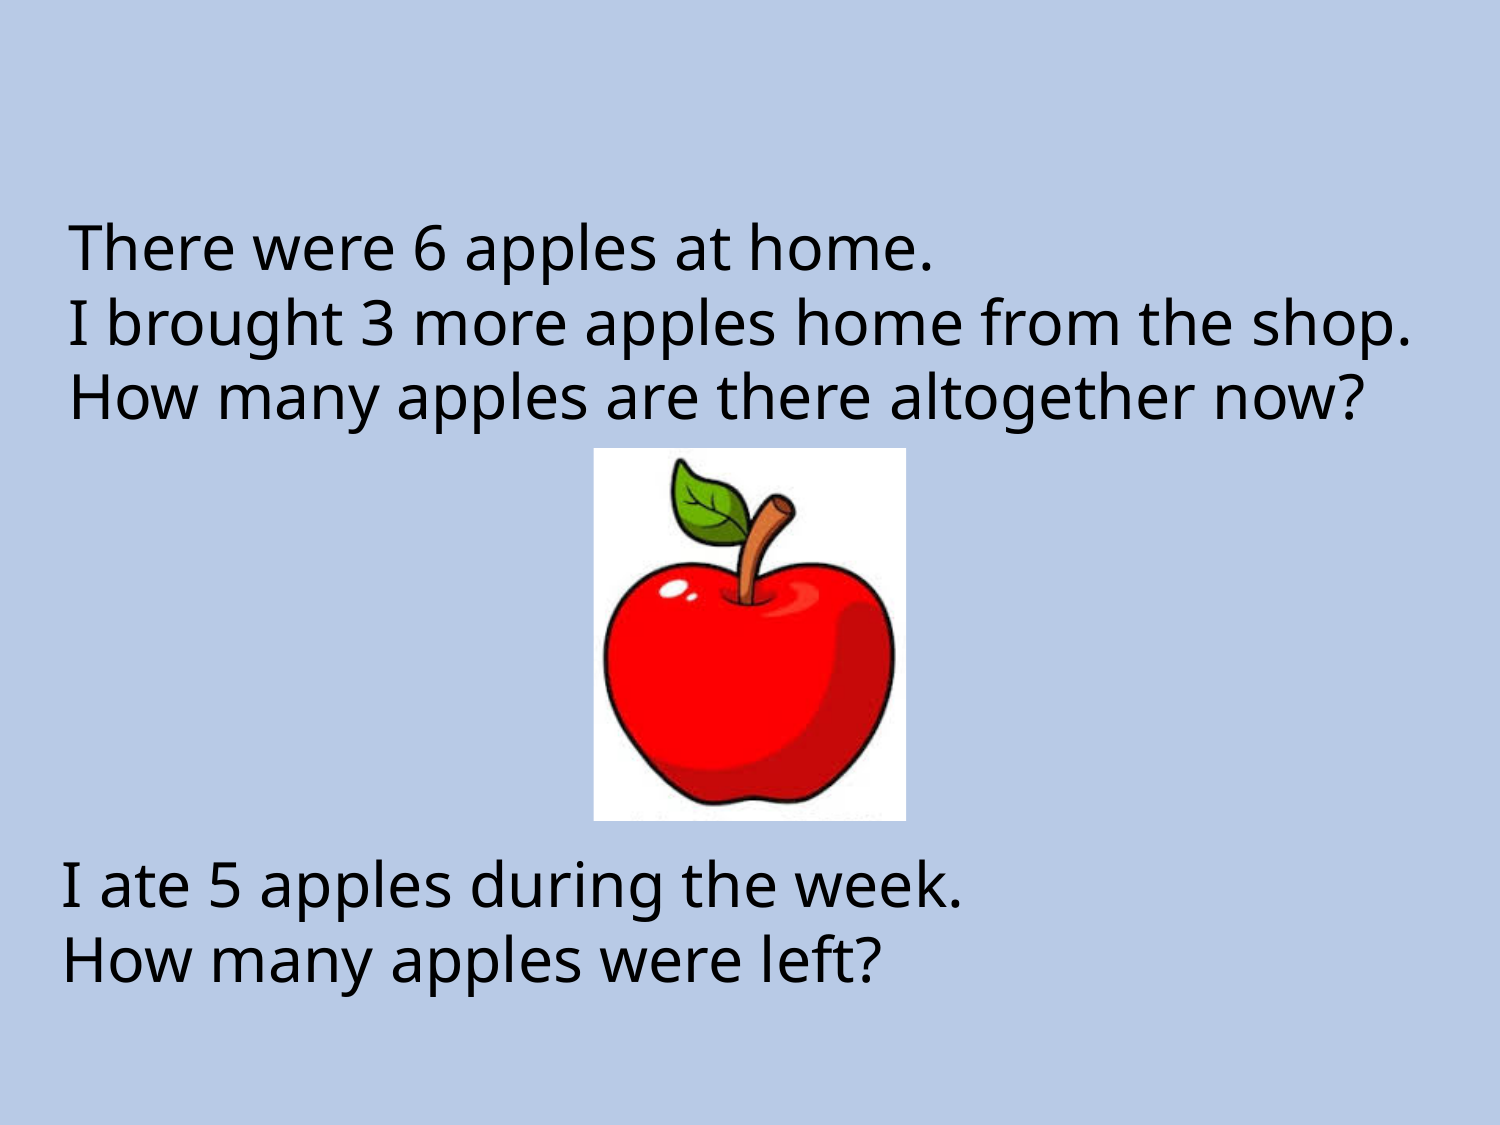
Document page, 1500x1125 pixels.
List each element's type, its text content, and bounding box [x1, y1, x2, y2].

text_box I ate 5 apples during the week. How many apples were left? [54, 837, 974, 1003]
picture [593, 448, 907, 821]
text_box There were 6 apples at home. I brought 3 more apples home from the shop. How many apples are there altogether now? [60, 200, 1423, 440]
